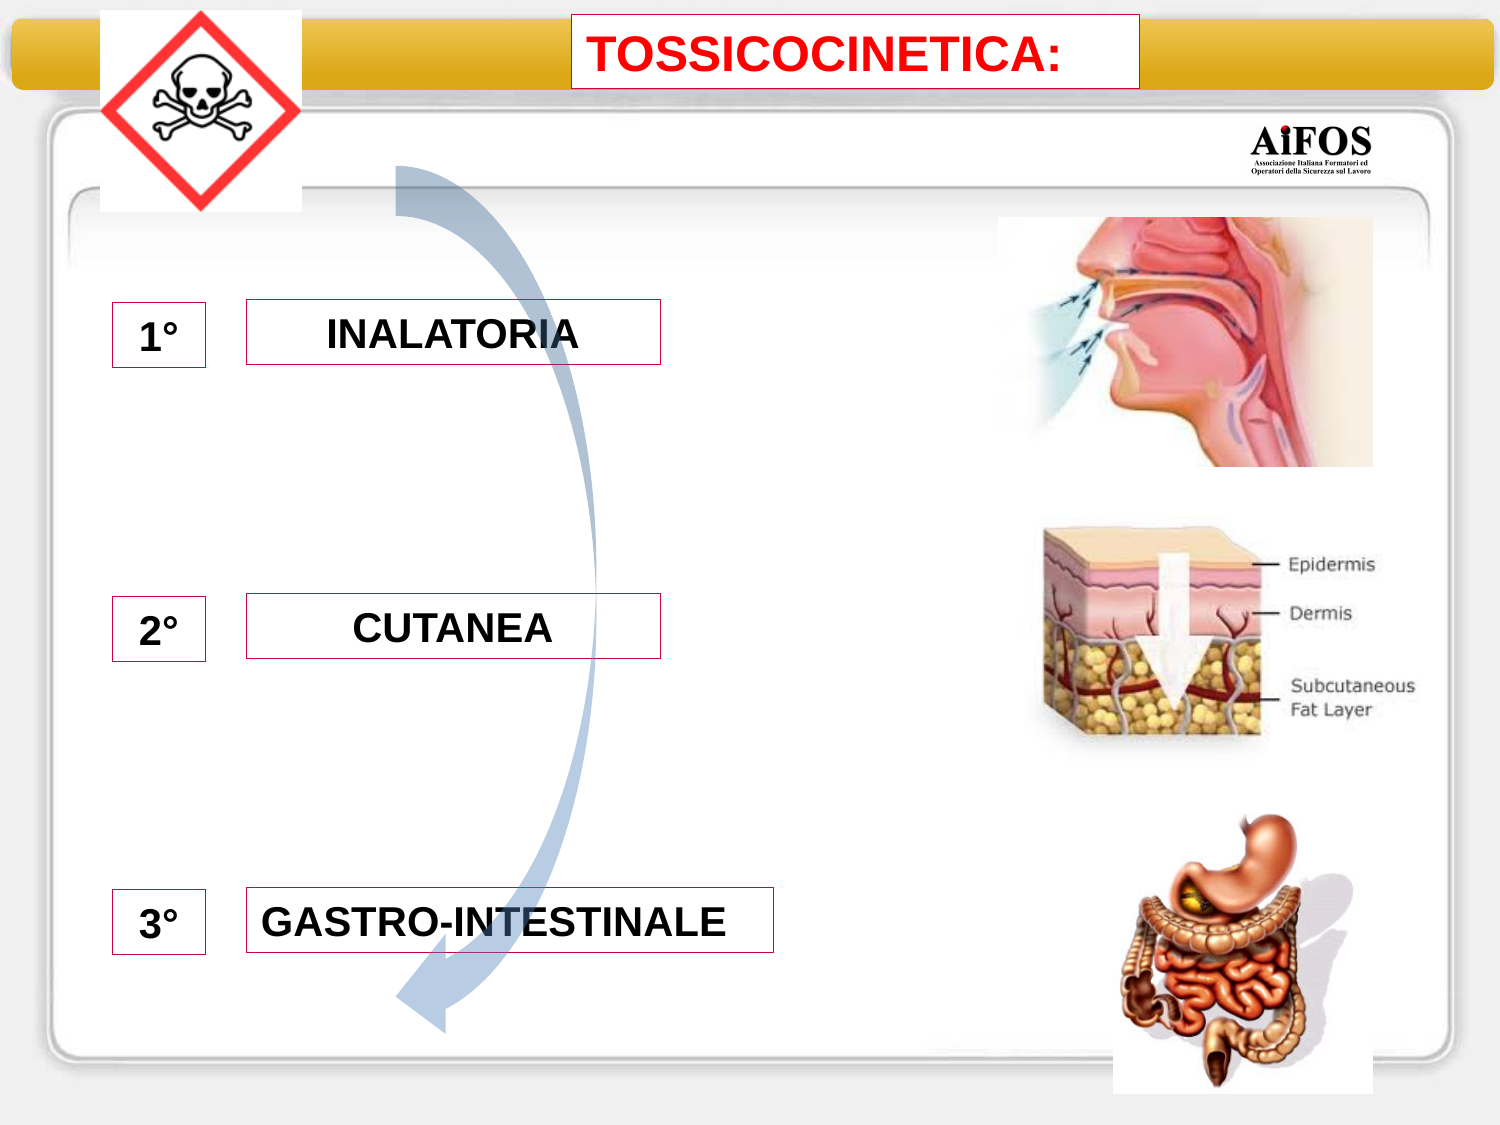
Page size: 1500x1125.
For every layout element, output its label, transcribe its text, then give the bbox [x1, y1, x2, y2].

text_box TOSSICOCINETICA: [571, 14, 1140, 89]
picture [0, 0, 1500, 1125]
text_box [245, 216, 1433, 1095]
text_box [111, 302, 207, 975]
text_box [393, 163, 495, 215]
